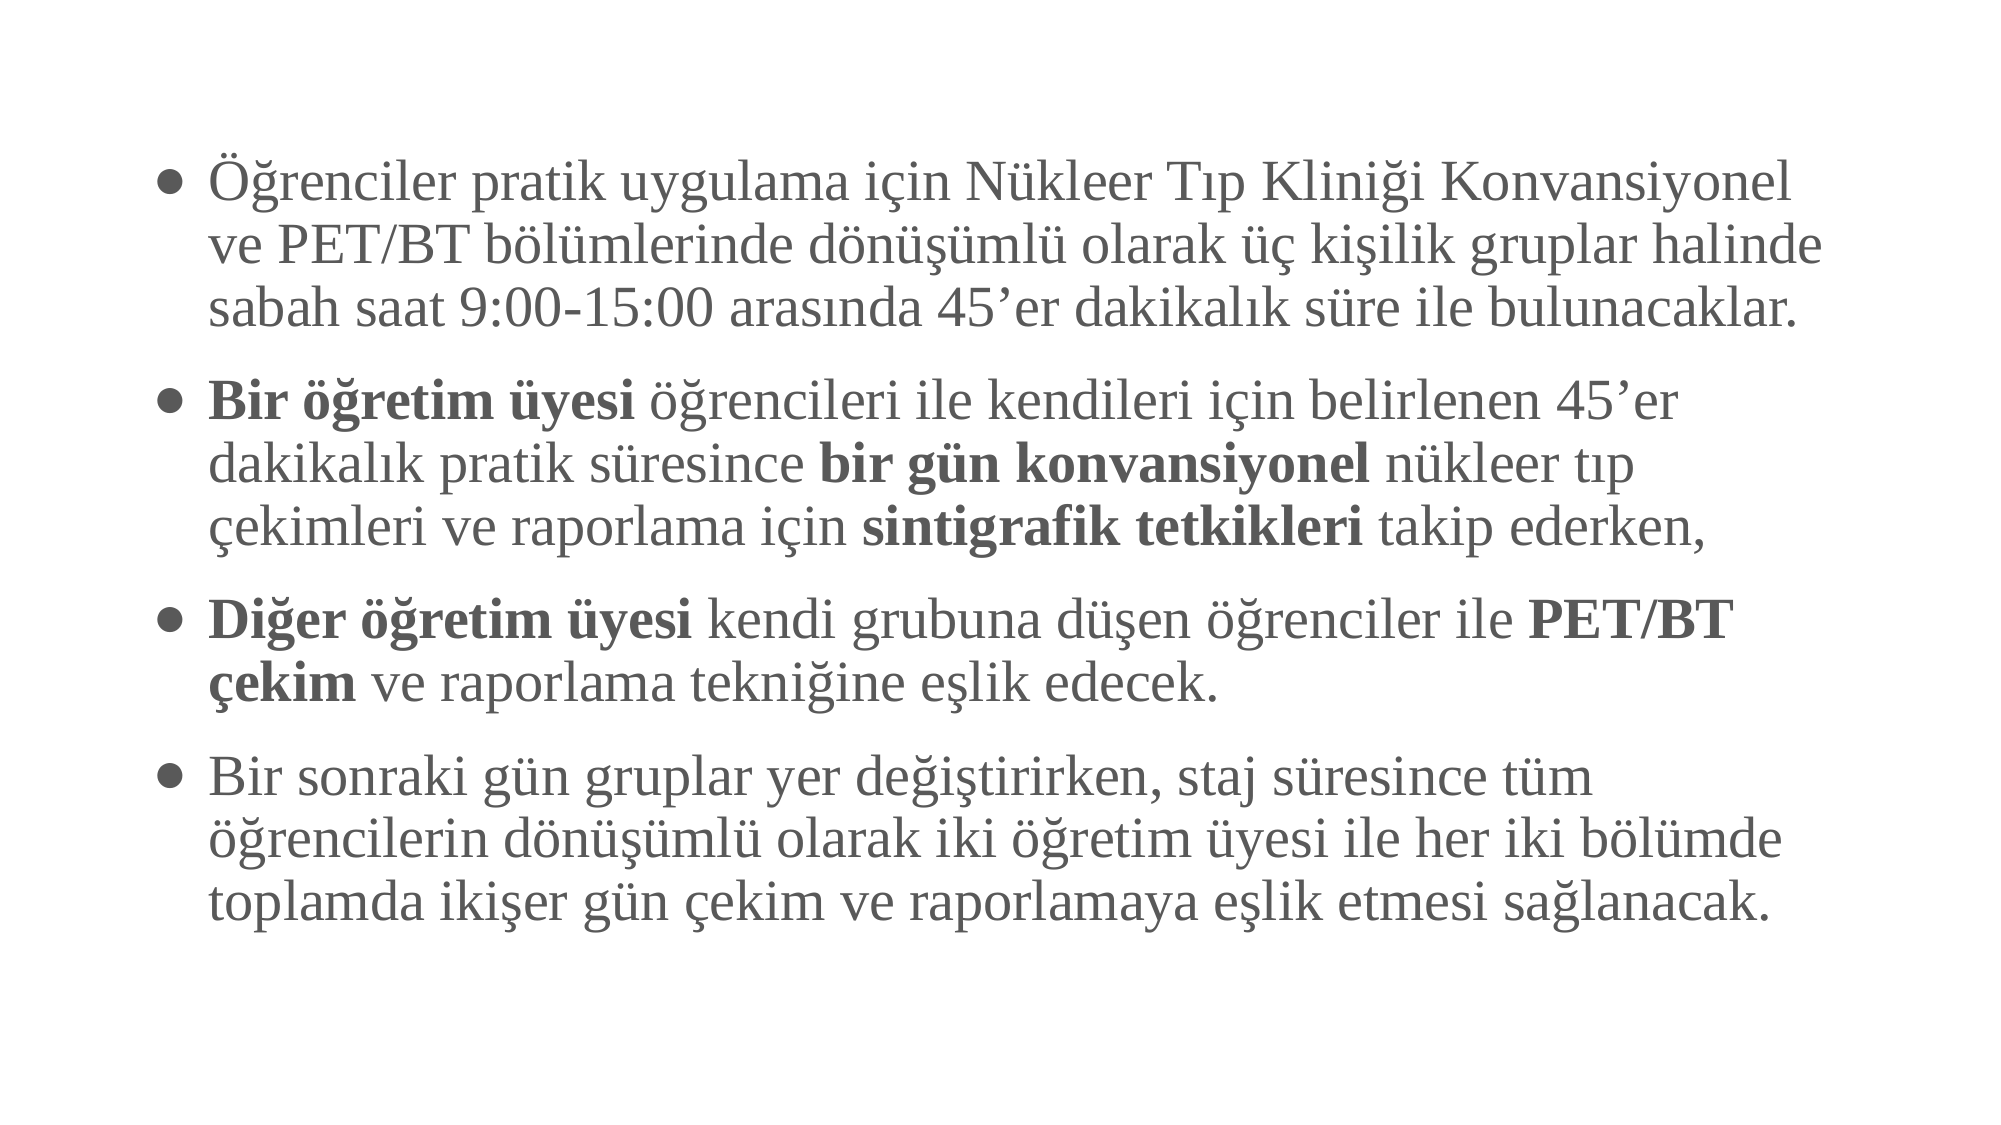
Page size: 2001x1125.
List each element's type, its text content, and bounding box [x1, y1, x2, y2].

list Öğrenciler pratik uygulama için Nükleer Tıp Kliniği Konvansiyonel ve PET/BT bölümlerinde dönüşümlü olarak üç kişilik gruplar halinde sabah saat 9:00-15:00 arasında 45’er dakikalık süre ile bulunacaklar. Bir öğretim üyesi öğrencileri ile kendileri için belirlenen 45’er dakikalık pratik süresince bir gün konvansiyonel nükleer tıp çekimleri ve raporlama için sintigrafik tetkikleri takip ederken, Diğer öğretim üyesi kendi grubuna düşen öğrenciler ile PET/BT çekim ve raporlama tekniğine eşlik edecek. Bir sonraki gün gruplar yer değiştirirken, staj süresince tüm öğrencilerin dönüşümlü olarak iki öğretim üyesi ile her iki bölümde toplamda ikişer gün çekim ve raporlamaya eşlik etmesi sağlanacak. [137, 142, 1863, 1125]
